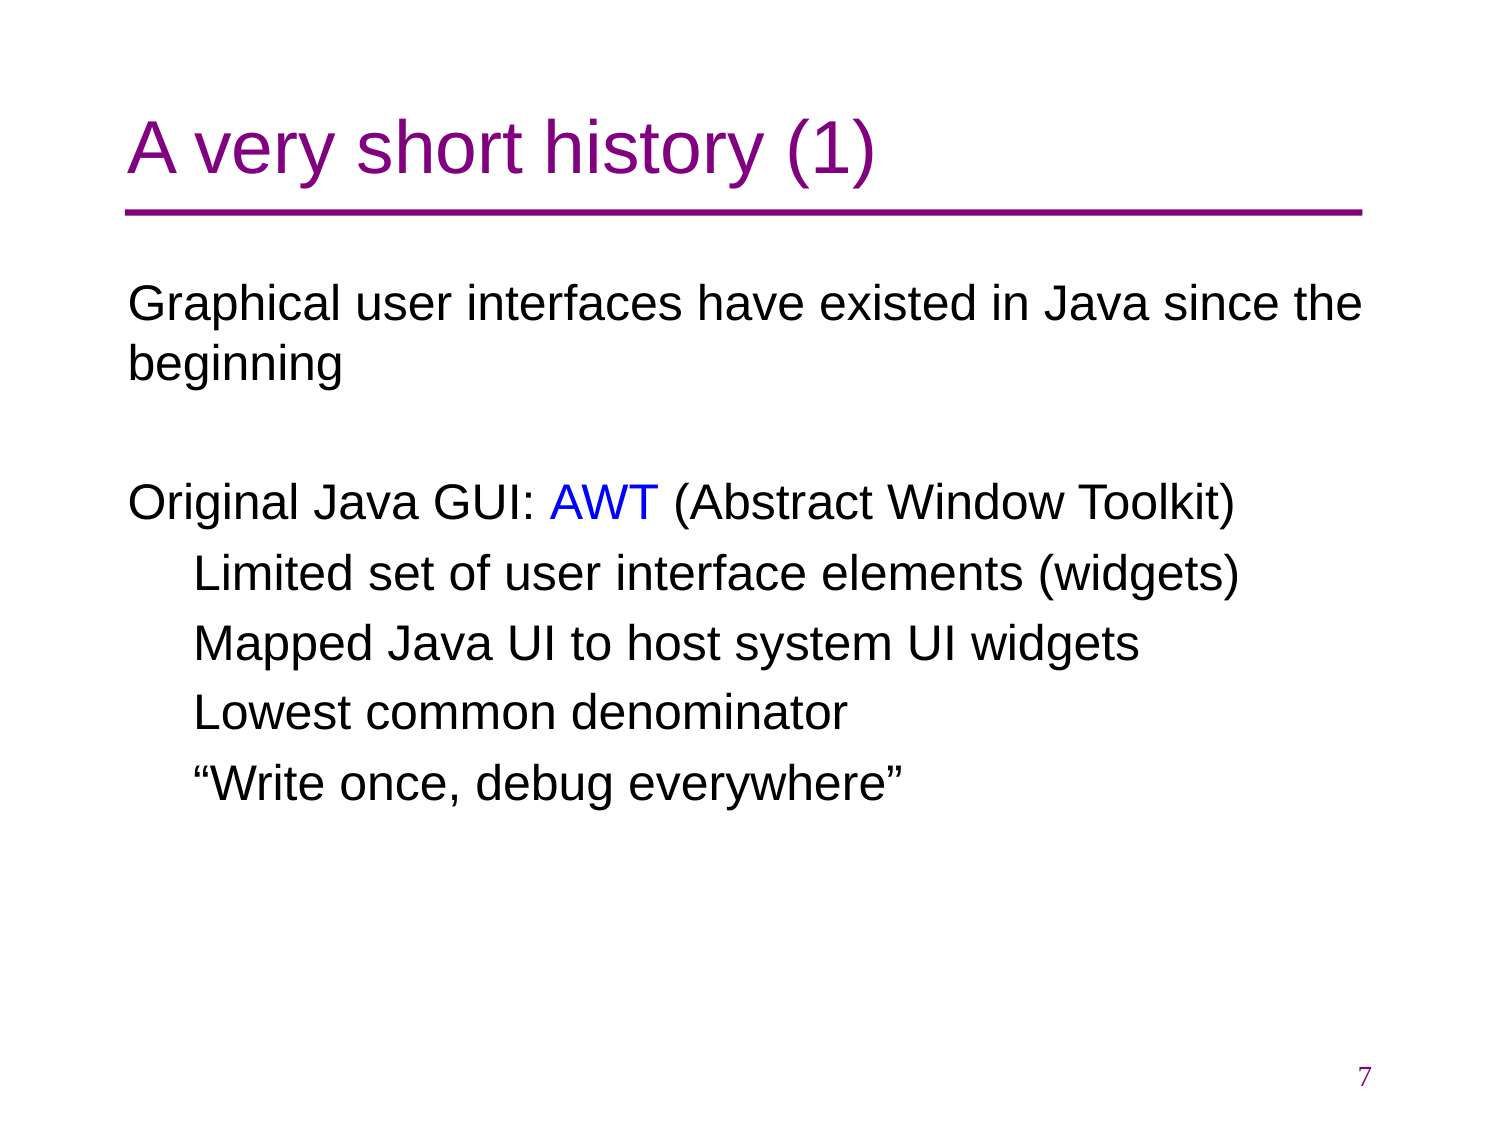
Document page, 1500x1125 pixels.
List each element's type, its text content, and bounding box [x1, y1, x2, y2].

title A very short history (1) [112, 50, 1388, 238]
slide_number 7 [1074, 1049, 1388, 1125]
list Graphical user interfaces have existed in Java since the beginning Original Java GUI: AWT (Abstract Window Toolkit) Limited set of user interface elements (widgets) Mapped Java UI to host system UI widgets Lowest common denominator “Write once, debug everywhere” [112, 262, 1388, 1000]
